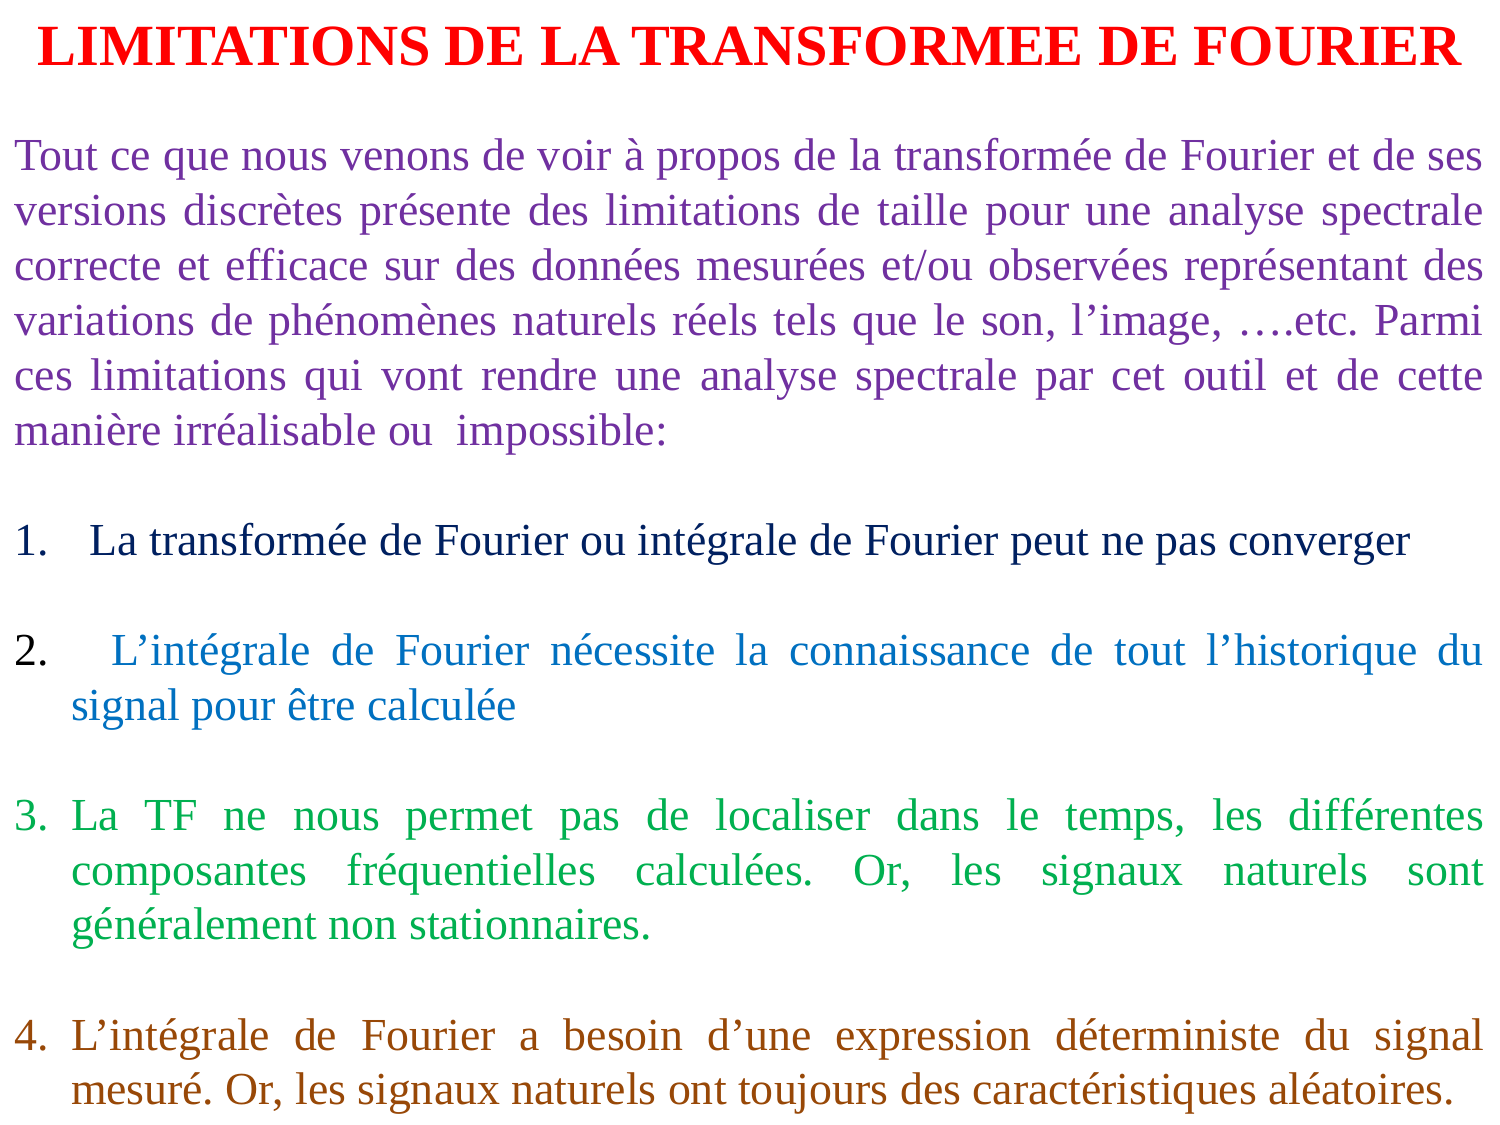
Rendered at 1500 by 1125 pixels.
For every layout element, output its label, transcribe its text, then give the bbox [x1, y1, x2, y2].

text_box Tout ce que nous venons de voir à propos de la transformée de Fourier et de ses versions discrètes présente des limitations de taille pour une analyse spectrale correcte et efficace sur des données mesurées et/ou observées représentant des variations de phénomènes naturels réels tels que le son, l’image, ….etc. Parmi ces limitations qui vont rendre une analyse spectrale par cet outil et de cette manière irréalisable ou impossible: La transformée de Fourier ou intégrale de Fourier peut ne pas converger L’intégrale de Fourier nécessite la connaissance de tout l’historique du signal pour être calculée La TF ne nous permet pas de localiser dans le temps, les différentes composantes fréquentielles calculées. Or, les signaux naturels sont généralement non stationnaires. L’intégrale de Fourier a besoin d’une expression déterministe du signal mesuré. Or, les signaux naturels ont toujours des caractéristiques aléatoires. [0, 117, 1500, 1122]
text_box LIMITATIONS DE LA TRANSFORMEE DE FOURIER [0, 0, 1500, 85]
